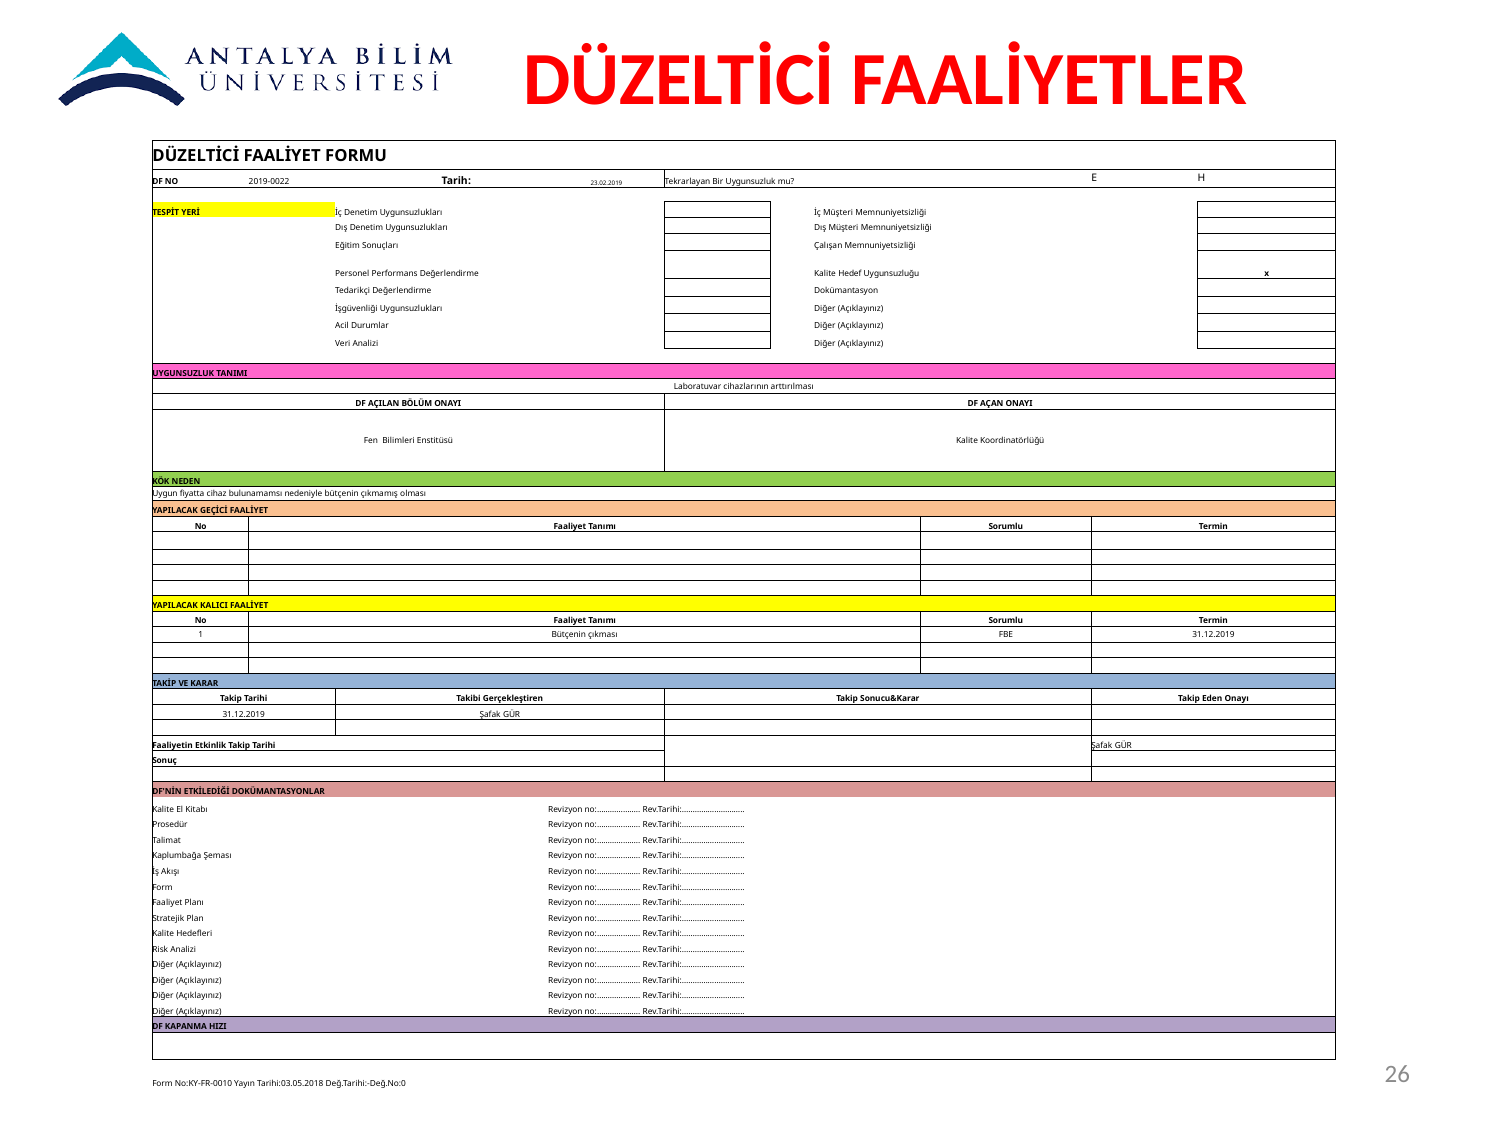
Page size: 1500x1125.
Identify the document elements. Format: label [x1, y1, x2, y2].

table_cell [1198, 297, 1335, 313]
table_cell [336, 720, 664, 735]
table_cell [153, 643, 248, 657]
table_cell [152, 1060, 1336, 1089]
table_cell [153, 532, 248, 549]
table_cell [153, 501, 1335, 516]
table_cell [921, 658, 1091, 673]
table_cell [1092, 627, 1335, 642]
table_cell [249, 627, 920, 642]
table_cell [1092, 565, 1335, 580]
table_cell [1092, 517, 1335, 531]
table_cell [665, 736, 1091, 766]
table_cell [1092, 581, 1335, 595]
table_cell [921, 532, 1091, 549]
table_cell [153, 581, 248, 595]
table_cell [665, 170, 1335, 187]
picture [58, 30, 453, 106]
table_cell [1092, 751, 1335, 766]
table_cell [153, 689, 335, 704]
table_cell [153, 1033, 1335, 1059]
table_cell [1198, 314, 1335, 331]
table_cell [1092, 550, 1335, 564]
table_cell [153, 720, 335, 735]
table_cell [1198, 332, 1335, 348]
table_cell [249, 550, 920, 564]
table_cell [249, 581, 920, 595]
text_box [0, 0, 1500, 127]
table_cell [1092, 612, 1335, 626]
table_cell [249, 565, 920, 580]
table_cell [249, 658, 920, 673]
table_cell [665, 767, 1091, 781]
table_cell [153, 674, 1335, 688]
table_cell [1092, 720, 1335, 735]
table_cell [153, 612, 248, 626]
table_cell [1092, 689, 1335, 704]
table_cell [665, 410, 1335, 471]
table_cell [1092, 736, 1335, 750]
table_cell [665, 394, 1335, 409]
table_cell [1198, 202, 1335, 217]
table_cell [153, 517, 248, 531]
table_cell [1092, 658, 1335, 673]
table_cell [153, 487, 1335, 500]
table_cell [921, 643, 1091, 657]
table_cell [249, 517, 920, 531]
table_cell [153, 596, 1335, 611]
table_cell [153, 627, 248, 642]
table_cell [153, 658, 248, 673]
table_cell [921, 565, 1091, 580]
table_cell [921, 581, 1091, 595]
table_cell [921, 517, 1091, 531]
table_cell [153, 170, 664, 187]
table_cell [1198, 234, 1335, 250]
table_cell [153, 751, 664, 766]
table_cell [921, 612, 1091, 626]
table_cell [153, 736, 664, 750]
table_cell [249, 532, 920, 549]
table_cell [153, 394, 664, 409]
table_header [153, 141, 1335, 169]
table_cell [153, 565, 248, 580]
table_cell [665, 720, 1091, 735]
table_cell [153, 364, 1335, 378]
table_cell [665, 689, 1091, 704]
table_cell [1092, 767, 1335, 781]
table_cell [153, 379, 1335, 393]
table_cell [153, 782, 1335, 1016]
table_cell [153, 410, 664, 471]
table_cell [1092, 532, 1335, 549]
table_cell [249, 612, 920, 626]
table_cell [336, 705, 664, 719]
table_cell [921, 627, 1091, 642]
table_cell [1092, 643, 1335, 657]
table_cell [1092, 705, 1335, 719]
table_cell [665, 705, 1091, 719]
table_cell [153, 472, 1335, 486]
table_cell [1198, 218, 1335, 233]
slide_number [1074, 1042, 1425, 1103]
table_cell [153, 1017, 1335, 1032]
table_cell [153, 550, 248, 564]
table_cell [153, 705, 335, 719]
table_cell [153, 767, 664, 781]
table_cell [921, 550, 1091, 564]
table_cell [153, 188, 1335, 363]
table_cell [336, 689, 664, 704]
table_cell [1198, 251, 1335, 278]
table_cell [249, 643, 920, 657]
table_cell [1198, 279, 1335, 296]
